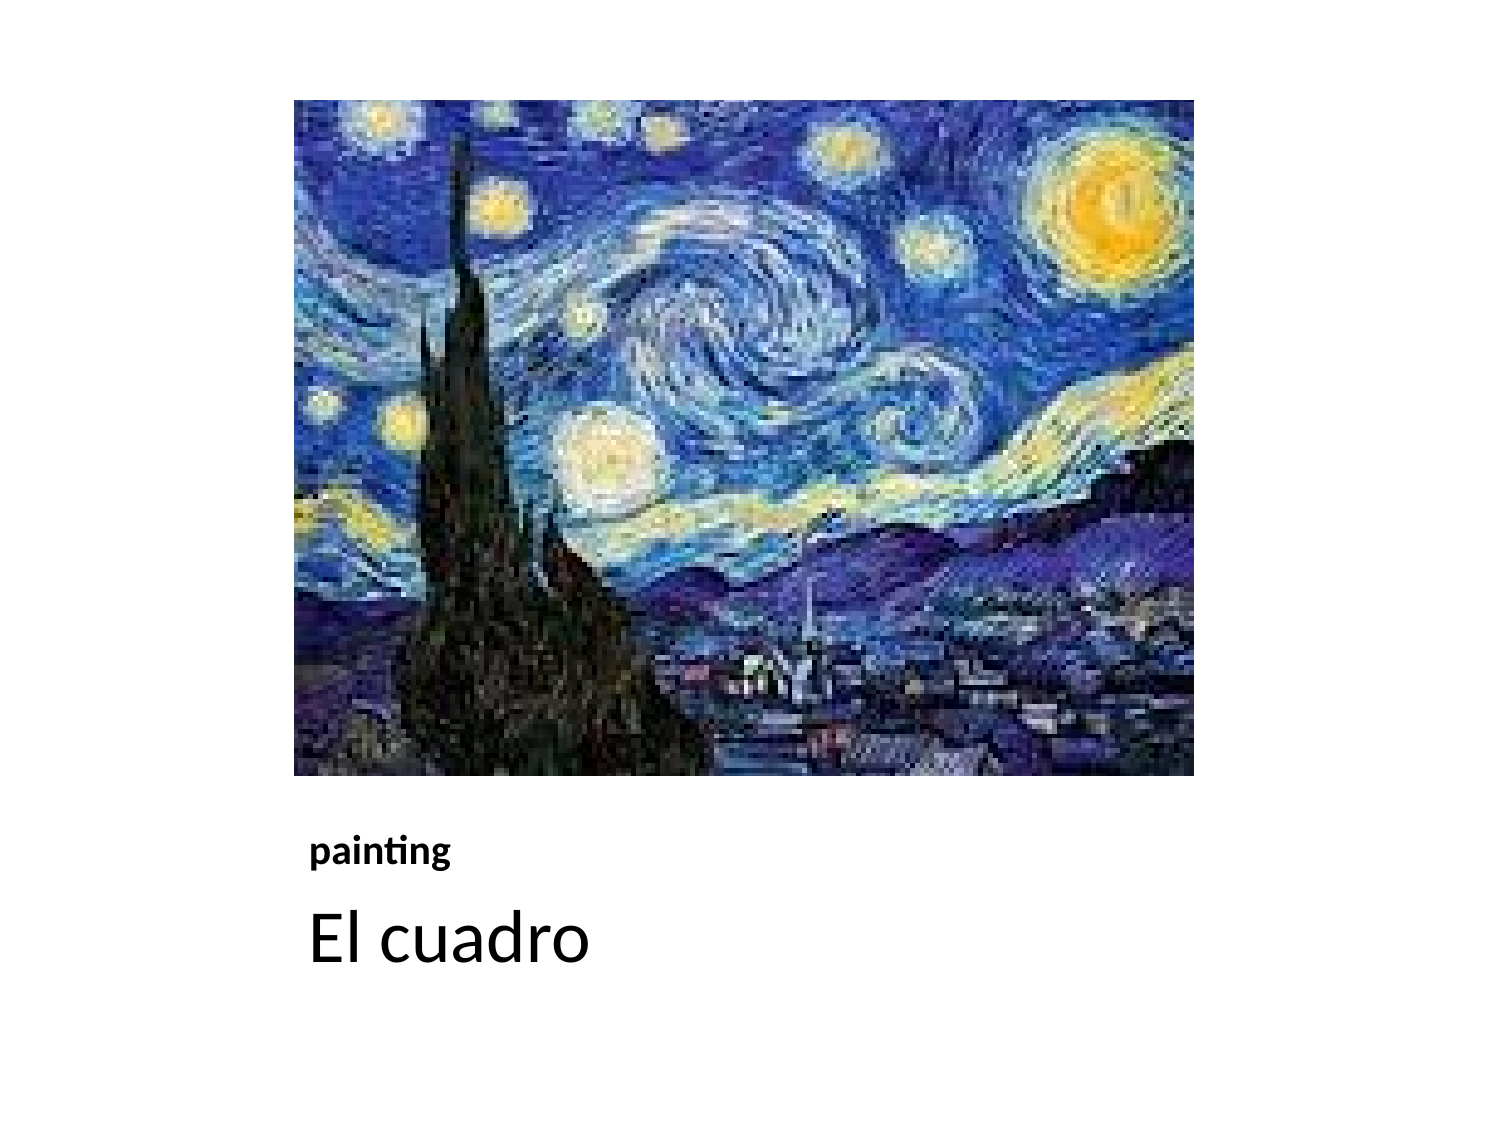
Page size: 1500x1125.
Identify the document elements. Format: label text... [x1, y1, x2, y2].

title painting [294, 787, 1194, 880]
picture [293, 100, 1195, 776]
list El cuadro [294, 880, 1194, 1013]
